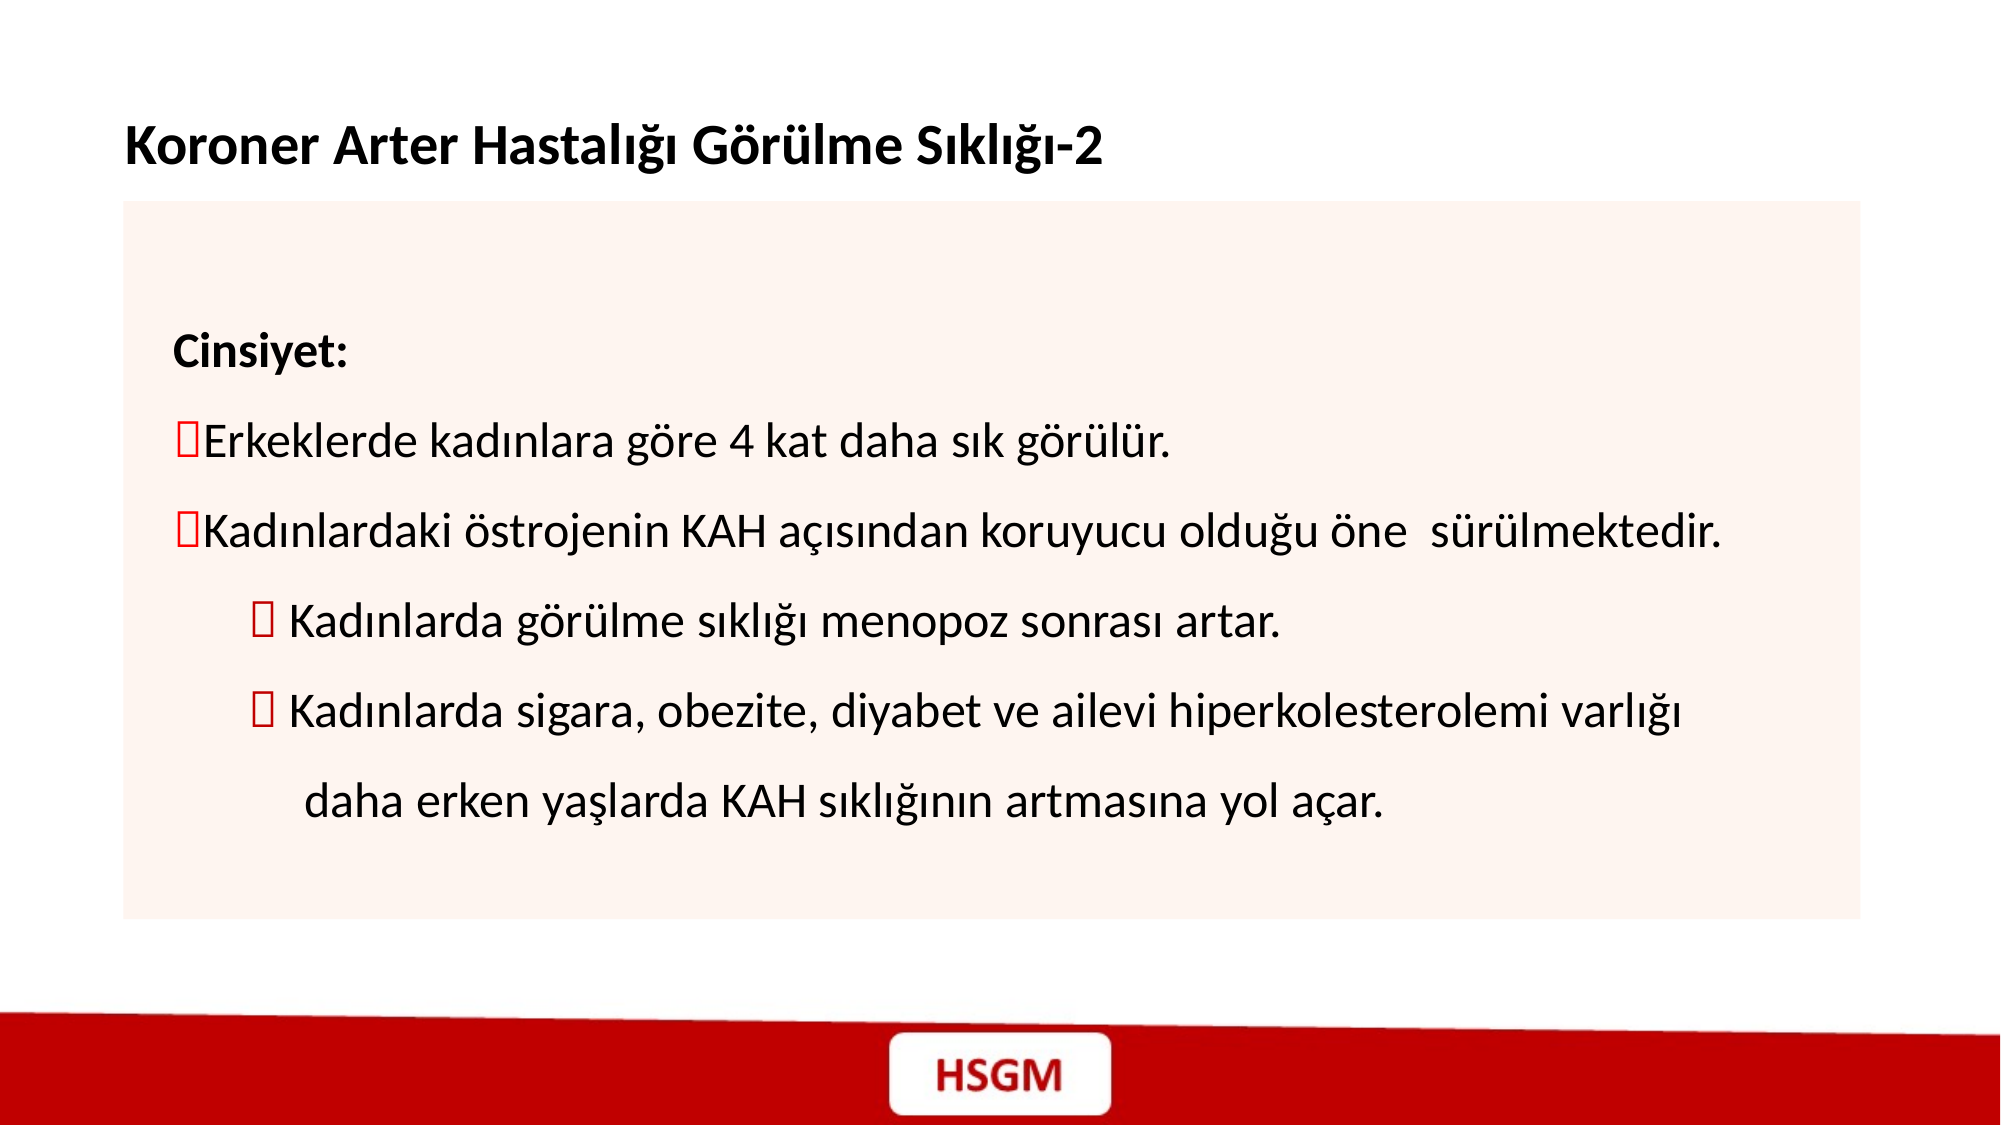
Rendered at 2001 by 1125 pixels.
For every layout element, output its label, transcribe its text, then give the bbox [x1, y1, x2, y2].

picture [0, 0, 2001, 1125]
text_box Koroner Arter Hastalığı Görülme Sıklığı-2 [110, 98, 1612, 184]
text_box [123, 200, 1861, 920]
